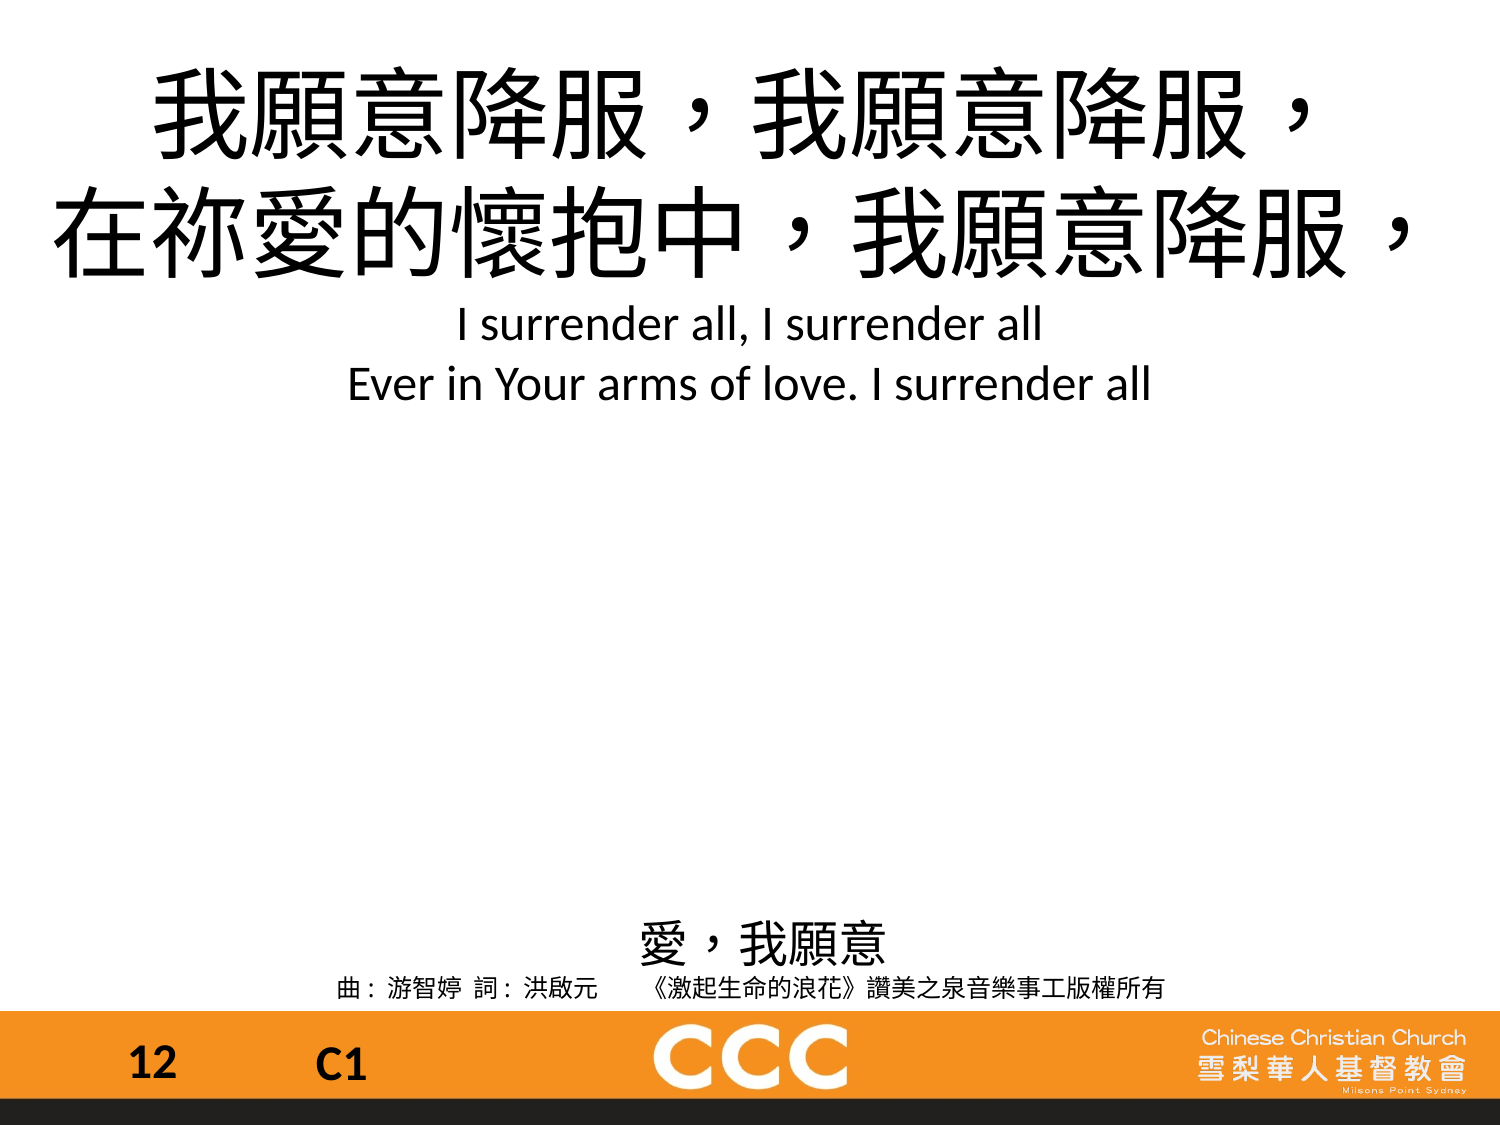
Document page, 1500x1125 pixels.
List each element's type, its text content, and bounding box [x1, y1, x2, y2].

text_box C1 [301, 1023, 431, 1099]
text_box 我願意降服，我願意降服， 在祢愛的懷抱中，我願意降服， I surrender all, I surrender all Ever in Your arms of love. I surrender all [0, 43, 1500, 539]
text_box 愛，我願意 曲: 游智婷 詞: 洪啟元 《激起生命的浪花》讚美之泉音樂事工版權所有 [2, 905, 1500, 1010]
slide_number 12 [112, 1020, 215, 1094]
picture [0, 1011, 1500, 1125]
